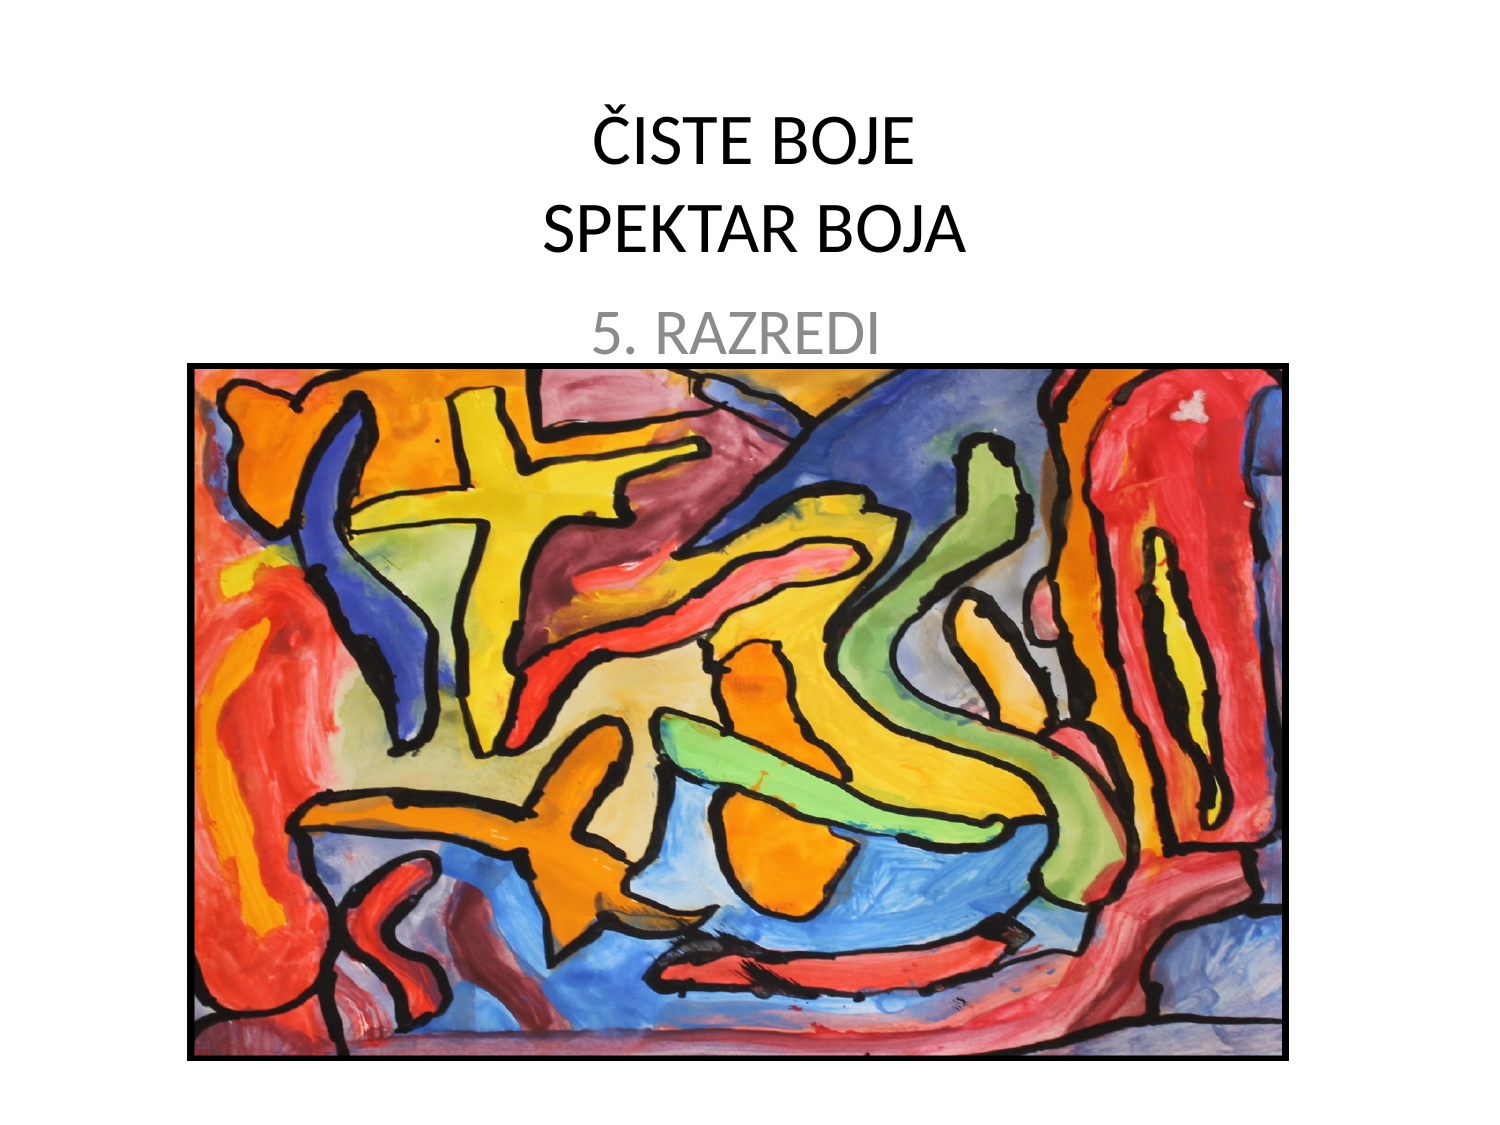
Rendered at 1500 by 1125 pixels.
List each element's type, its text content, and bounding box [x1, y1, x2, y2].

picture [187, 362, 1290, 1062]
subtitle 5. RAZREDI [210, 281, 1261, 361]
title ČISTE BOJE SPEKTAR BOJA [117, 58, 1393, 300]
